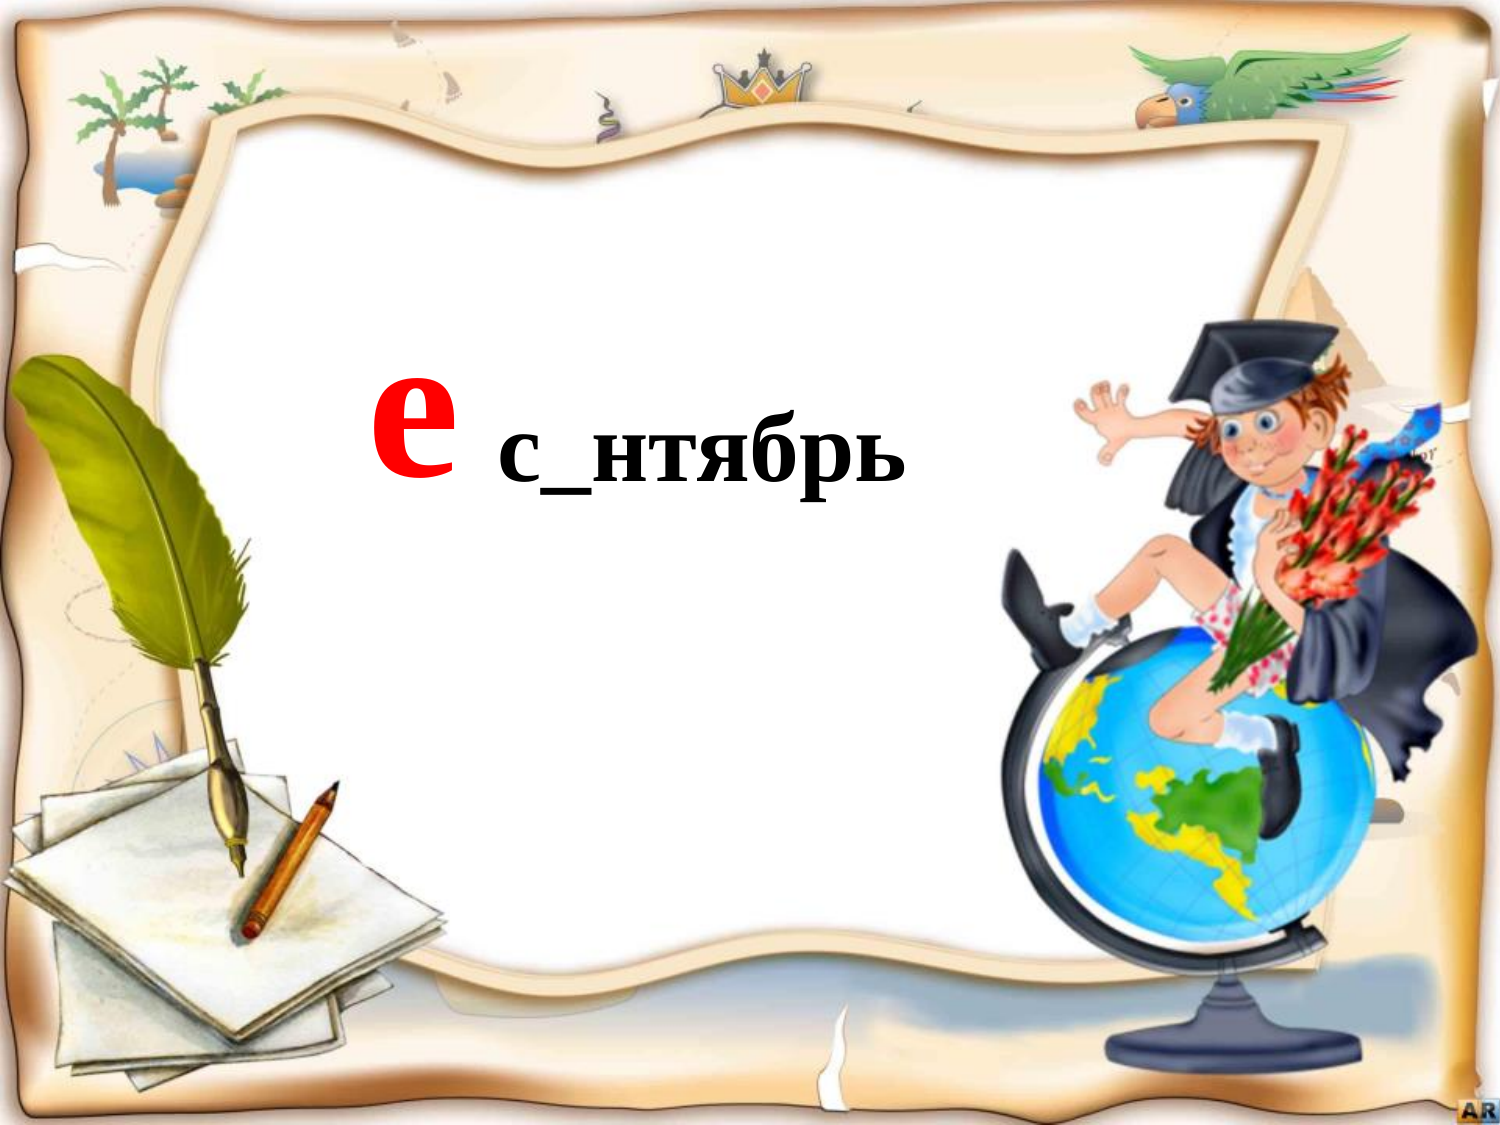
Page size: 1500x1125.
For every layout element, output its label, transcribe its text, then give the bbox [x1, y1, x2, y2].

subtitle е [348, 385, 479, 539]
picture [0, 0, 1500, 1125]
title с_нтябрь [147, 373, 1258, 539]
